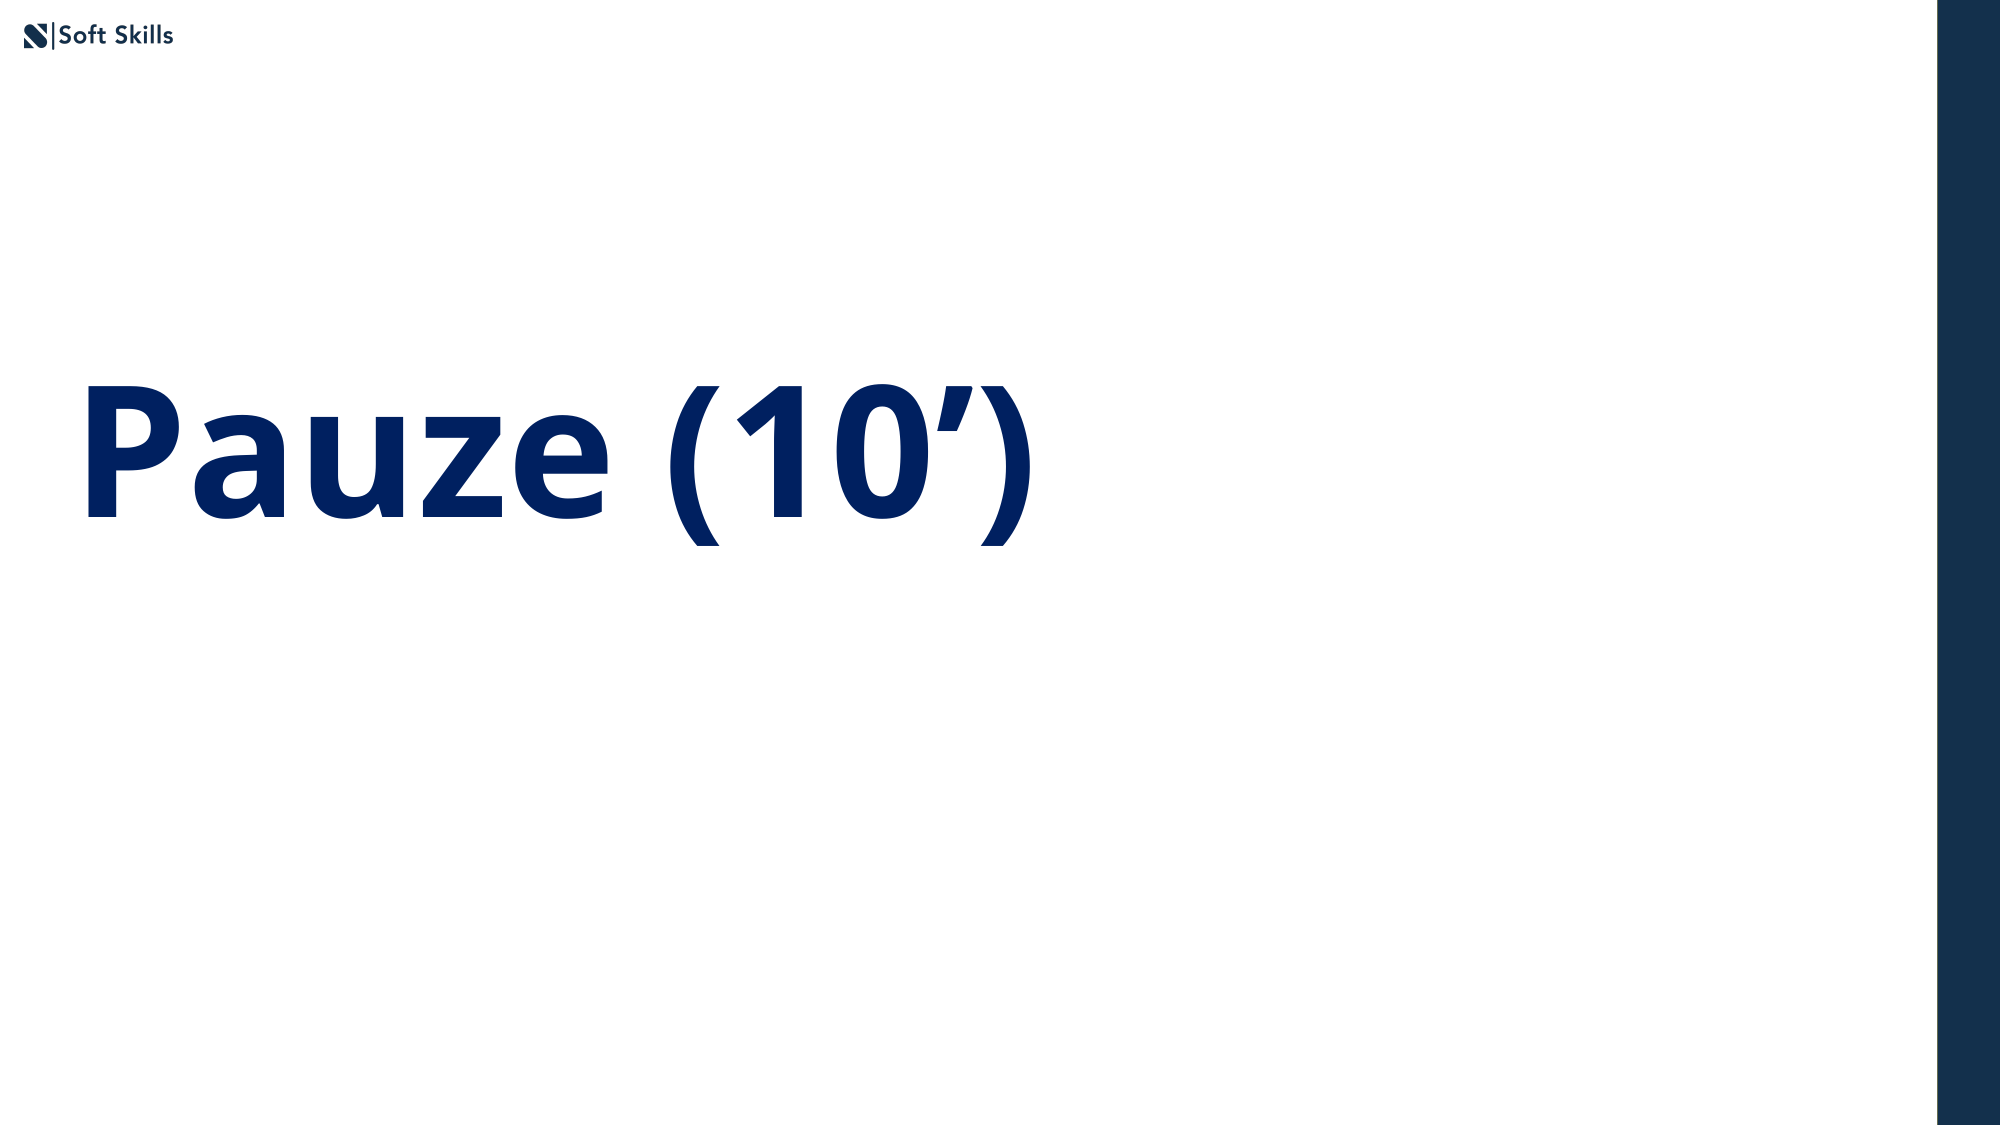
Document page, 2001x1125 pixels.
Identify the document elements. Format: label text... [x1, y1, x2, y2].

picture [24, 22, 174, 54]
list Pauze (10’) [57, 110, 1896, 764]
